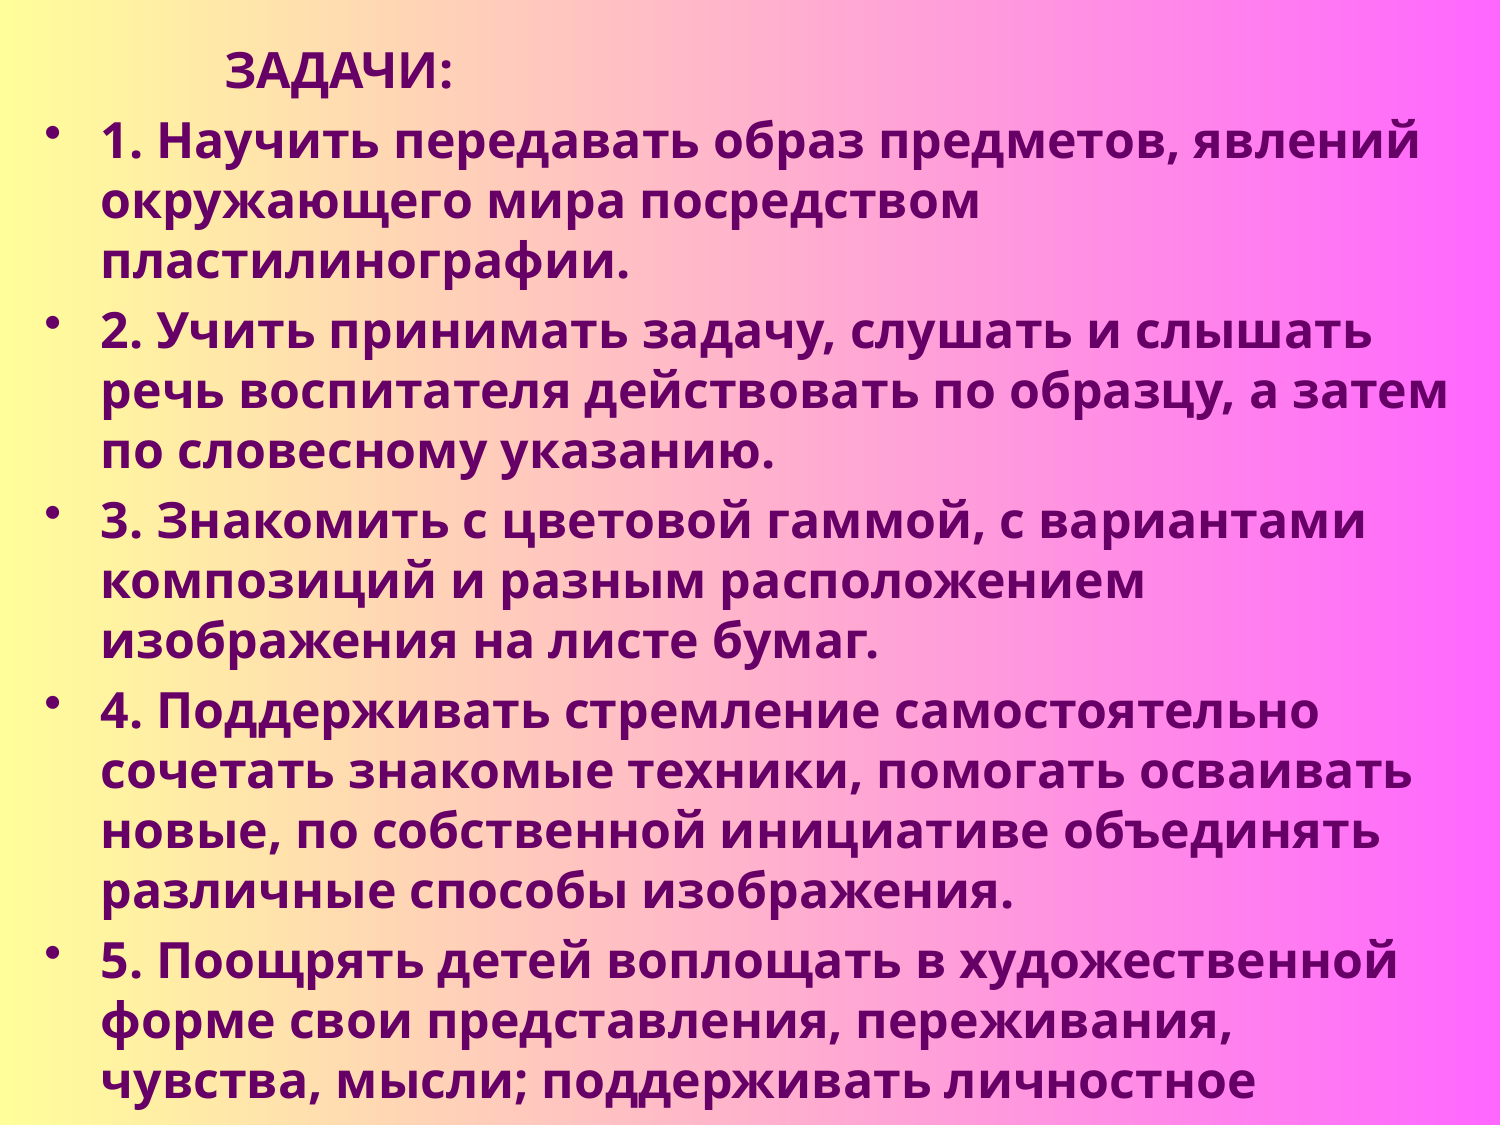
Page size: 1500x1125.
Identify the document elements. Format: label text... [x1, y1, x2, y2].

list ЗАДАЧИ: 1. Научить передавать образ предметов, явлений окружающего мира посредством пластилинографии. 2. Учить принимать задачу, слушать и слышать речь воспитателя действовать по образцу, а затем по словесному указанию. 3. Знакомить с цветовой гаммой, с вариантами композиций и разным расположением изображения на листе бумаг. 4. Поддерживать стремление самостоятельно сочетать знакомые техники, помогать осваивать новые, по собственной инициативе объединять различные способы изображения. 5. Поощрять детей воплощать в художественной форме свои представления, переживания, чувства, мысли; поддерживать личностное творческое начало. 6. Развивать мелкую моторику, координацию движения рук, глазомер. 7. Воспитывать навыки аккуратной работы с пластилином. [29, 30, 1471, 1024]
